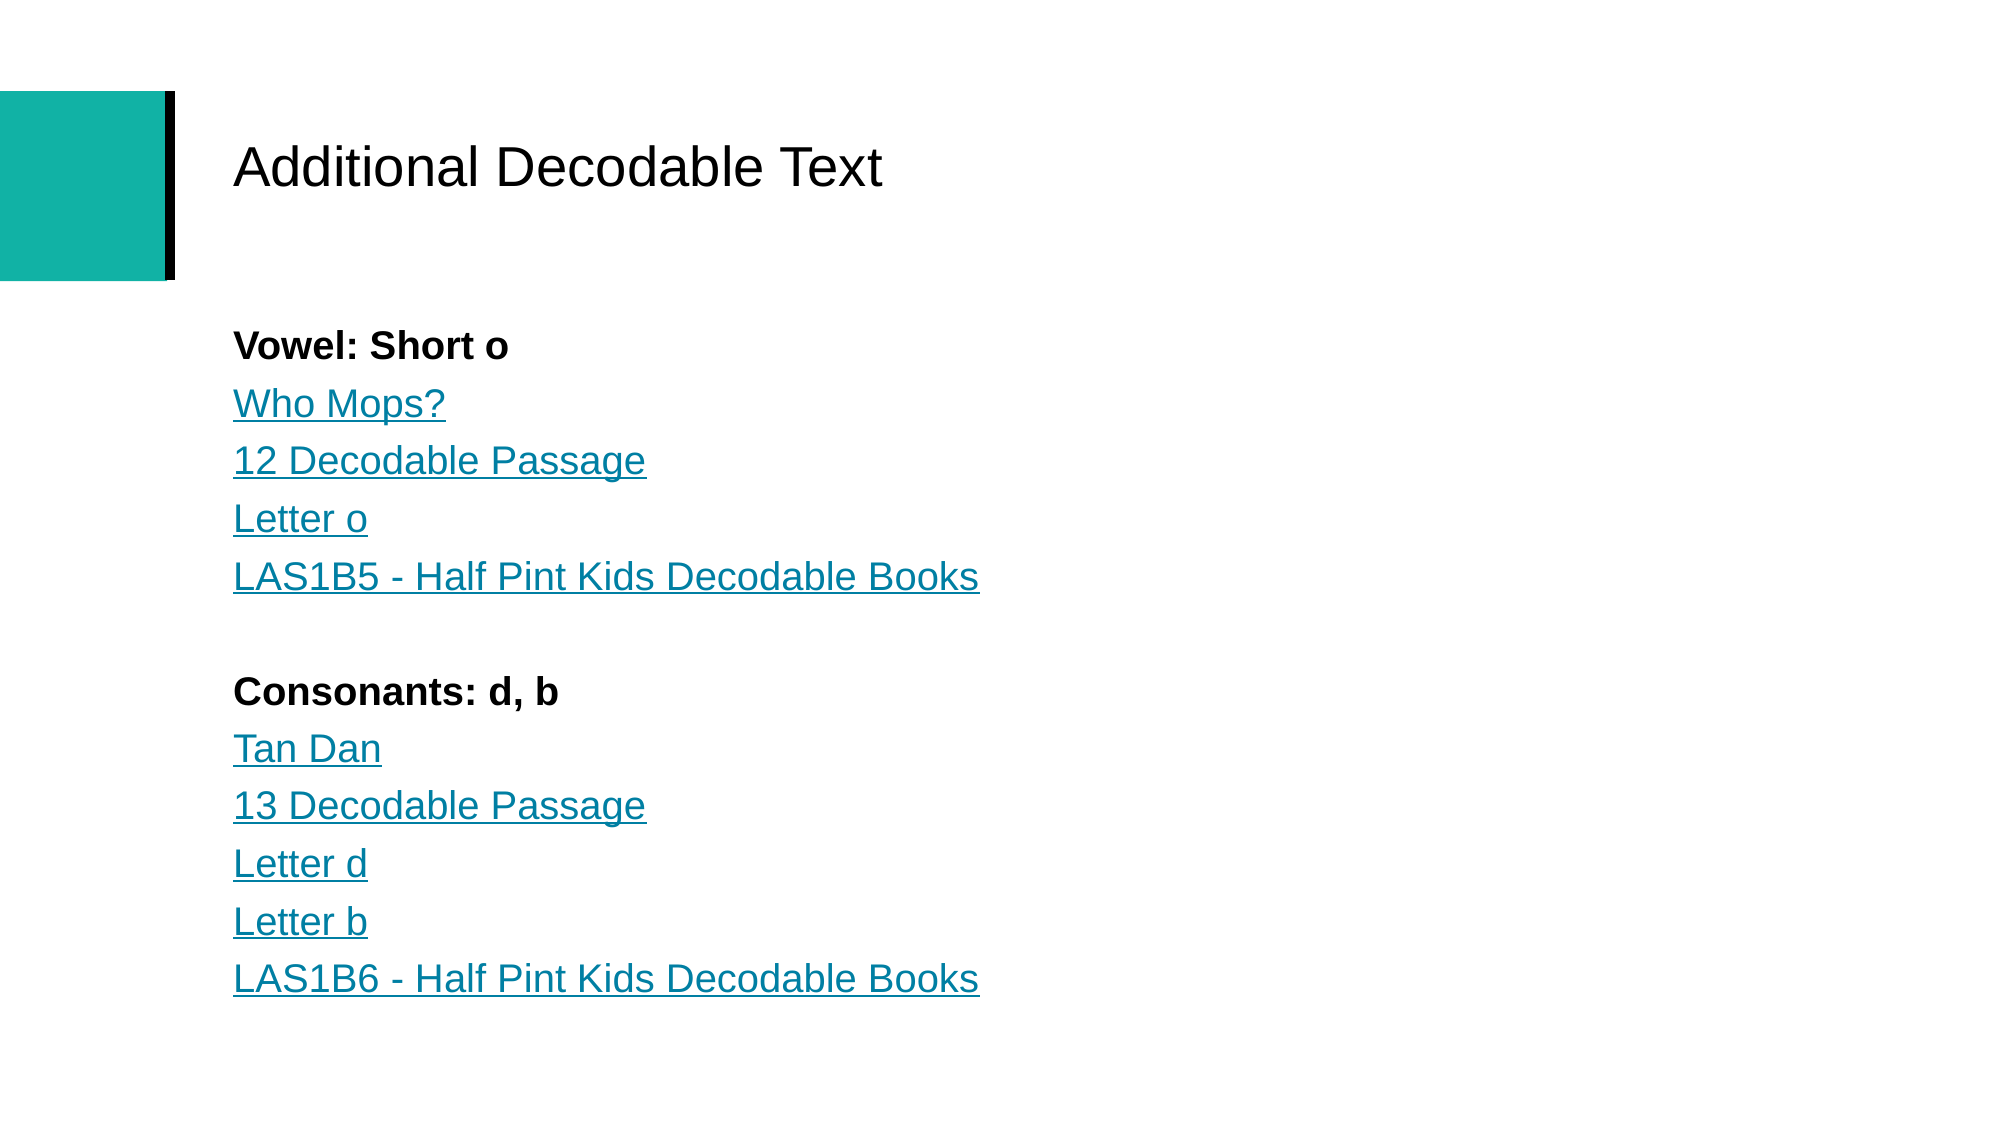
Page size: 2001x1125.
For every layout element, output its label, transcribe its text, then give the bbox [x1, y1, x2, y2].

list Vowel: Short o Who Mops? 12 Decodable Passage Letter o LAS1B5 - Half Pint Kids Decodable Books Consonants: d, b Tan Dan 13 Decodable Passage Letter d Letter b LAS1B6 - Half Pint Kids Decodable Books [218, 302, 1929, 1028]
title Additional Decodable Text [218, 59, 1863, 278]
